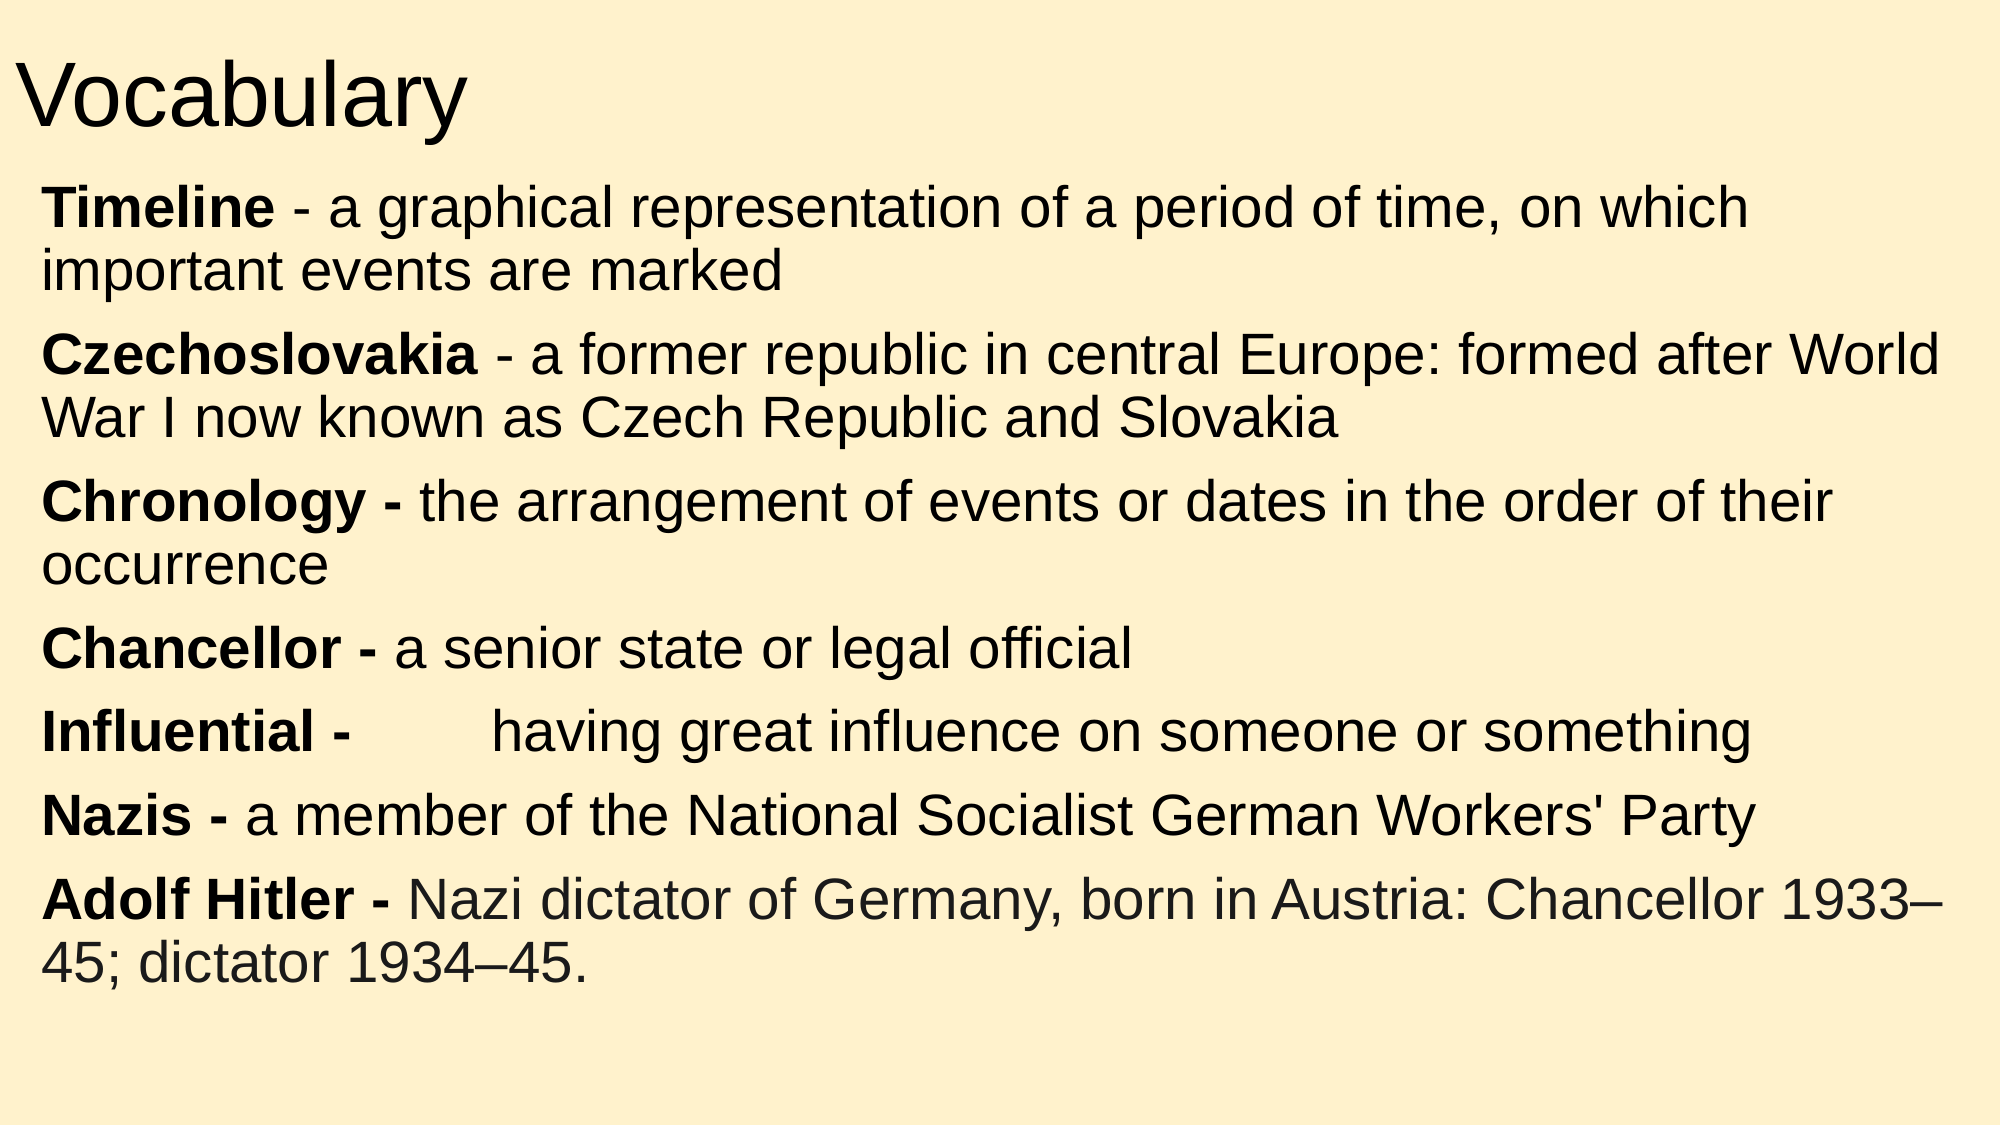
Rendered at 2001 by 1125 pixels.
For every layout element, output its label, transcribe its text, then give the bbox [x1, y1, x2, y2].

list Timeline - a graphical representation of a period of time, on which important events are marked Czechoslovakia - a former republic in central Europe: formed after World War I now known as Czech Republic and Slovakia Chronology - the arrangement of events or dates in the order of their occurrence Chancellor - a senior state or legal official Influential - having great influence on someone or something Nazis - a member of the National Socialist German Workers' Party Adolf Hitler - Nazi dictator of Germany, born in Austria: Chancellor 1933–45; dictator 1934–45. [26, 170, 1972, 1074]
title Vocabulary [0, 0, 1725, 206]
